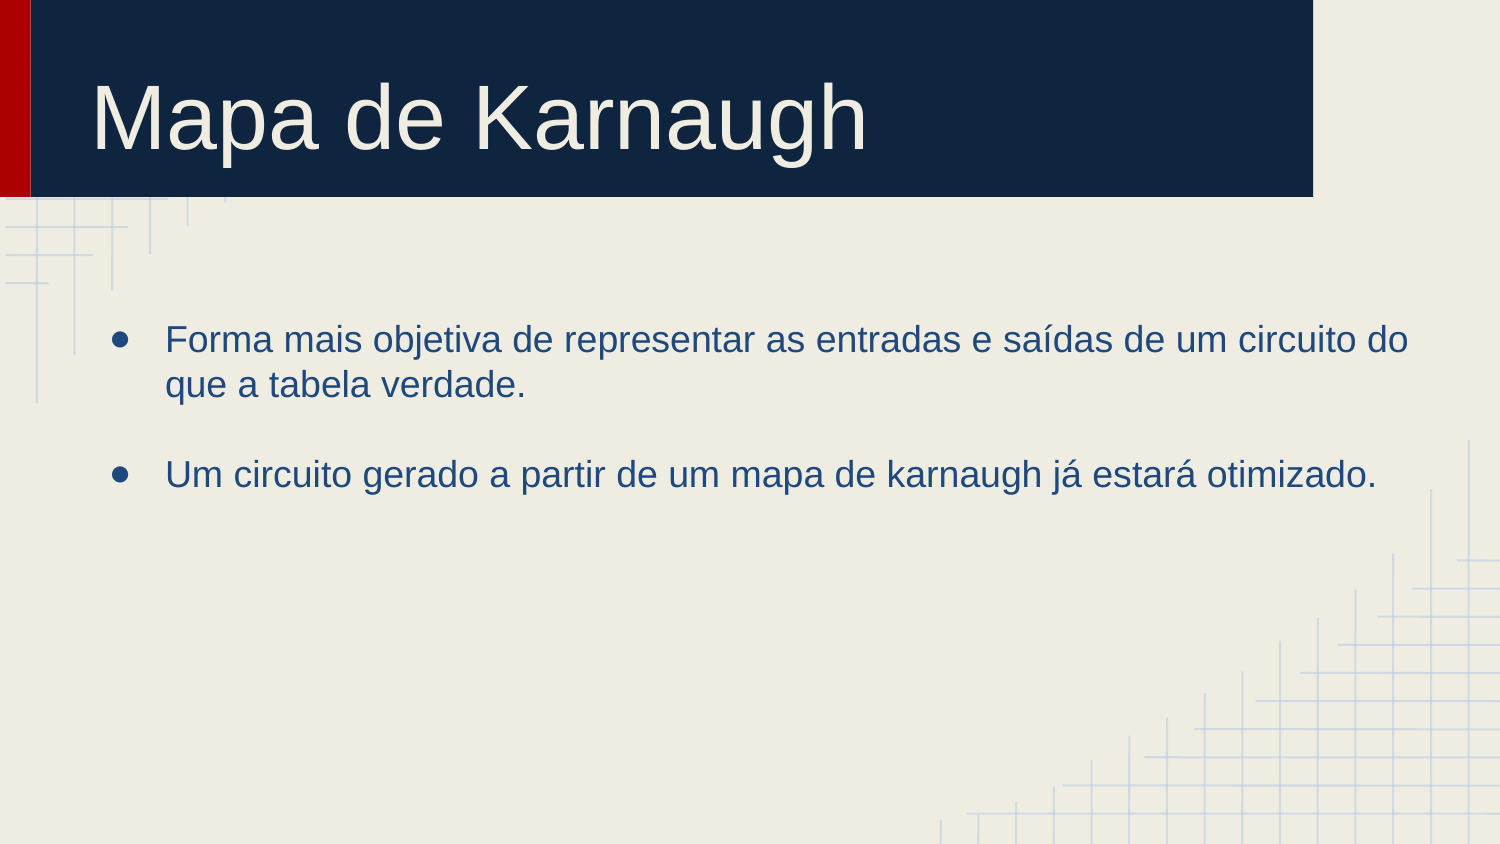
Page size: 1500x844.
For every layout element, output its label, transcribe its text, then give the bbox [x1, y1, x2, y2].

list Forma mais objetiva de representar as entradas e saídas de um circuito do que a tabela verdade. Um circuito gerado a partir de um mapa de karnaugh já estará otimizado. [75, 209, 1425, 806]
title Mapa de Karnaugh [75, 16, 1276, 183]
